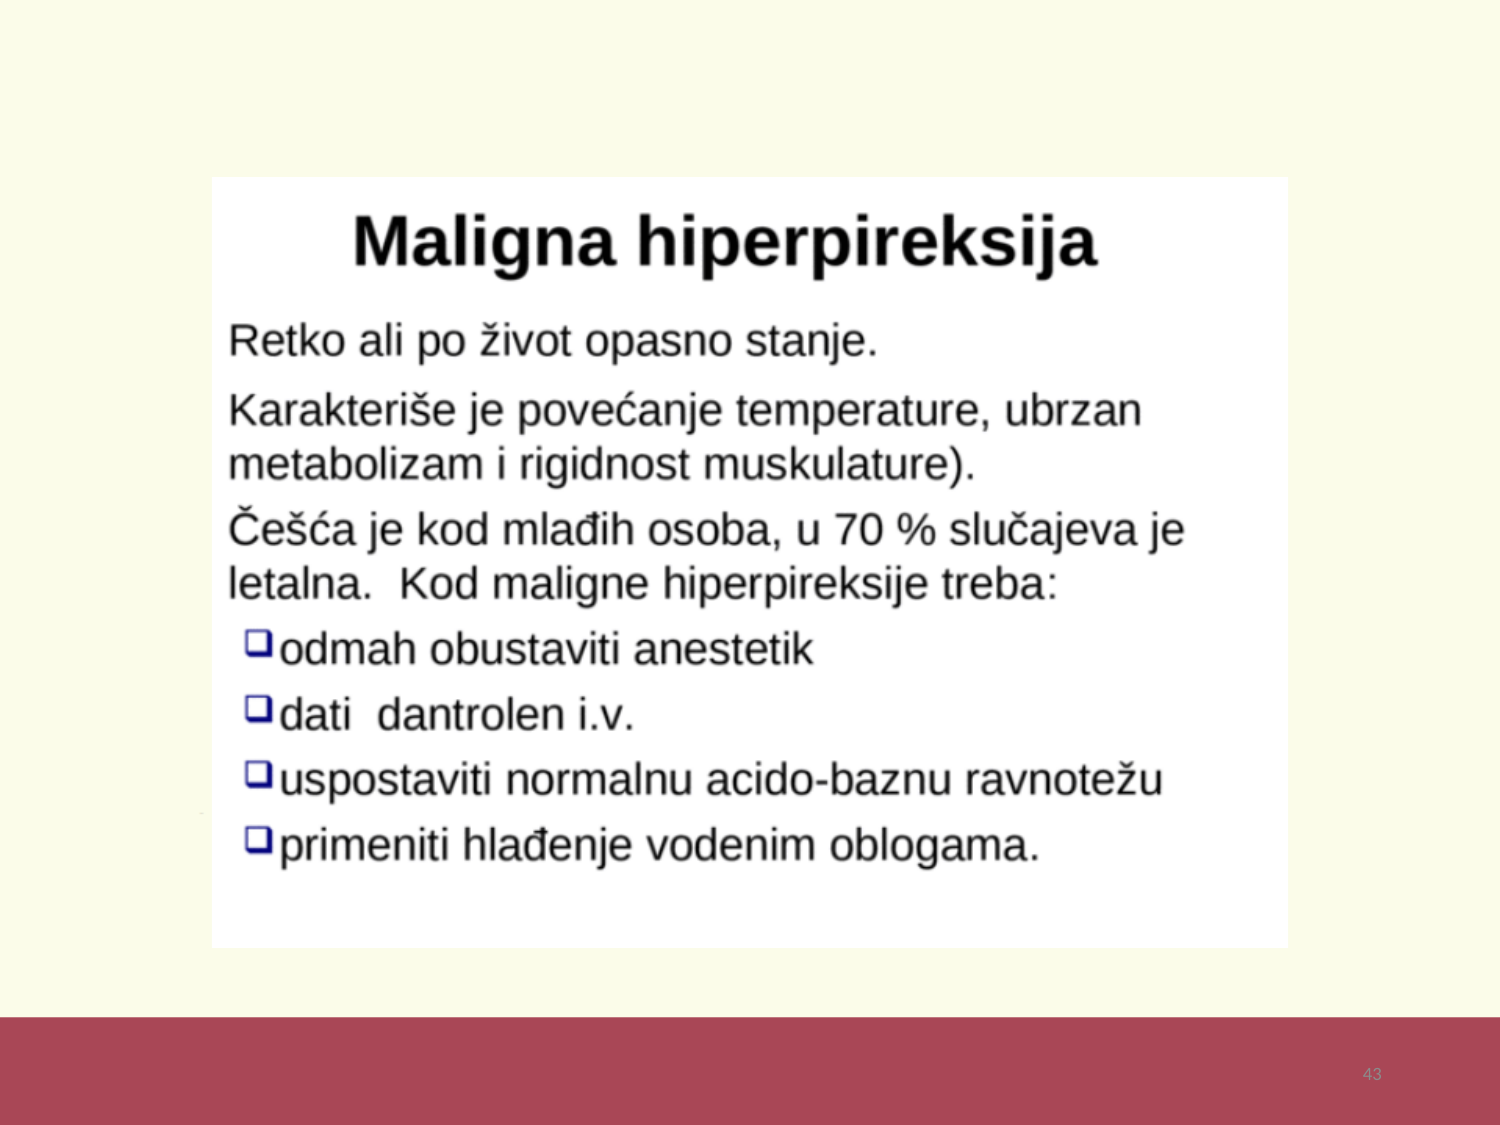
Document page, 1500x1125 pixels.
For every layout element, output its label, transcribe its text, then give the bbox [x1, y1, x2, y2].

slide_number 43 [1059, 1042, 1397, 1103]
picture [211, 177, 1289, 948]
